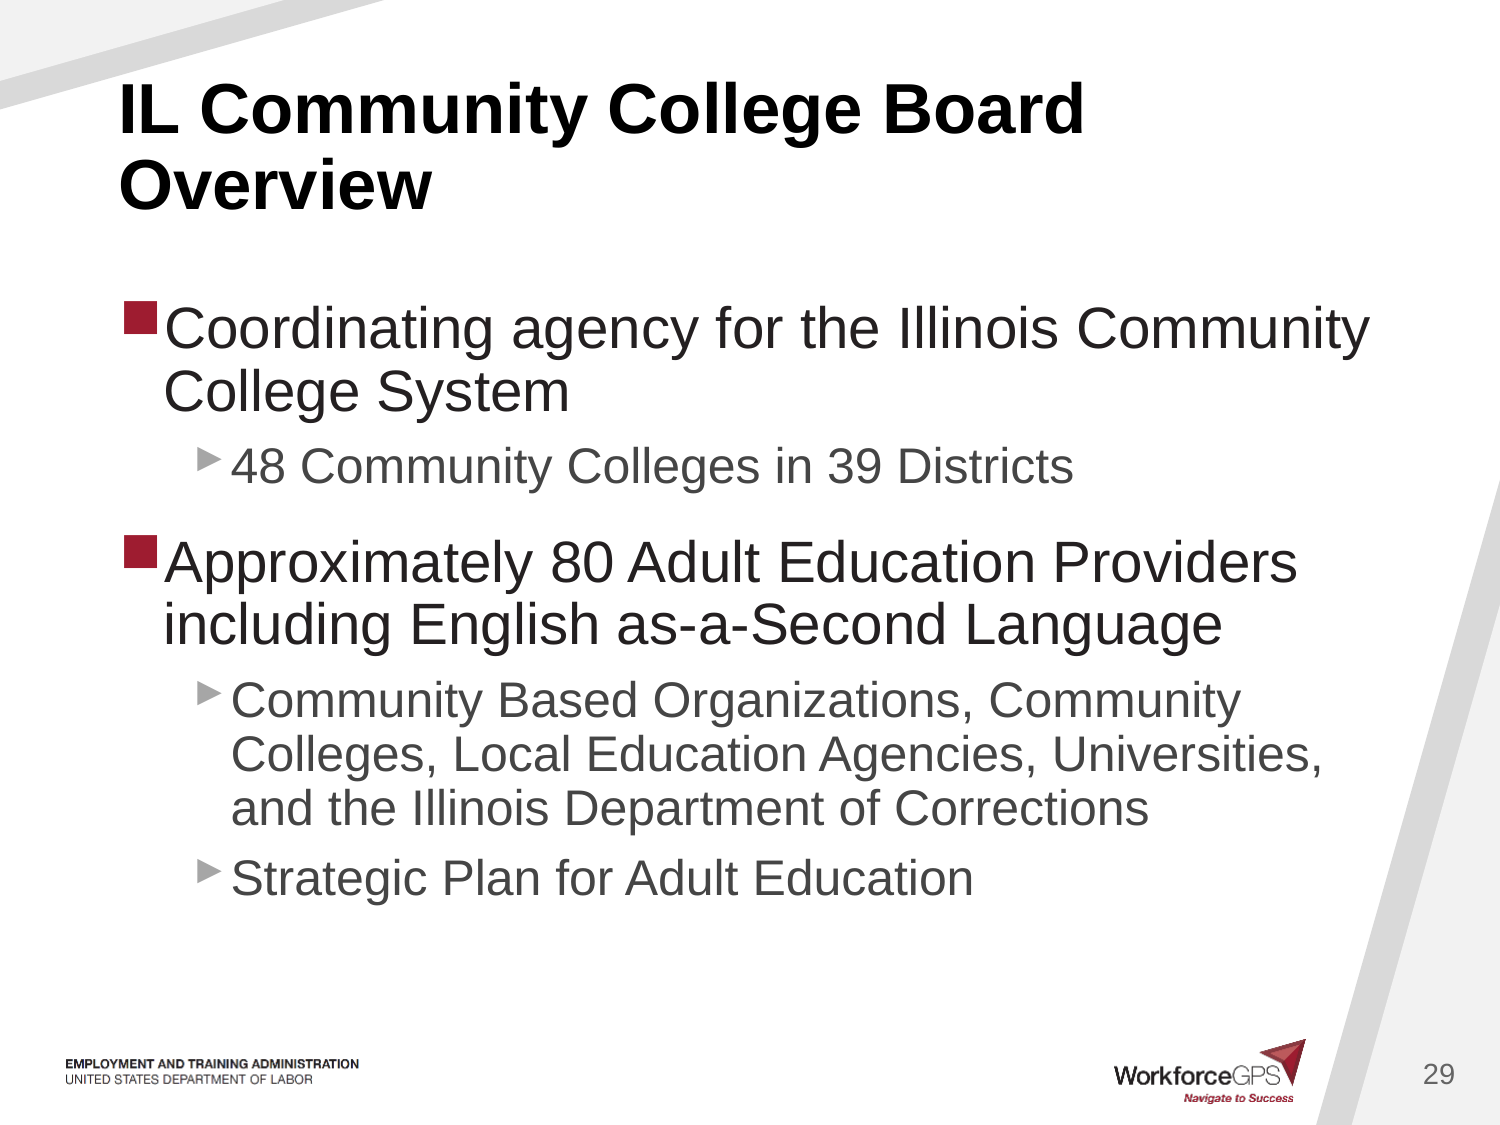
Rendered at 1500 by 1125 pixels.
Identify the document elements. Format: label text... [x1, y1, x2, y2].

title IL Community College Board Overview [103, 59, 1409, 233]
picture [59, 1053, 370, 1092]
list Coordinating agency for the Illinois Community College System 48 Community Colleges in 39 Districts Approximately 80 Adult Education Providers including English as-a-Second Language Community Based Organizations, Community Colleges, Local Education Agencies, Universities, and the Illinois Department of Corrections Strategic Plan for Adult Education [103, 290, 1409, 1014]
picture [1112, 1038, 1308, 1105]
slide_number 29 [1260, 1042, 1471, 1103]
